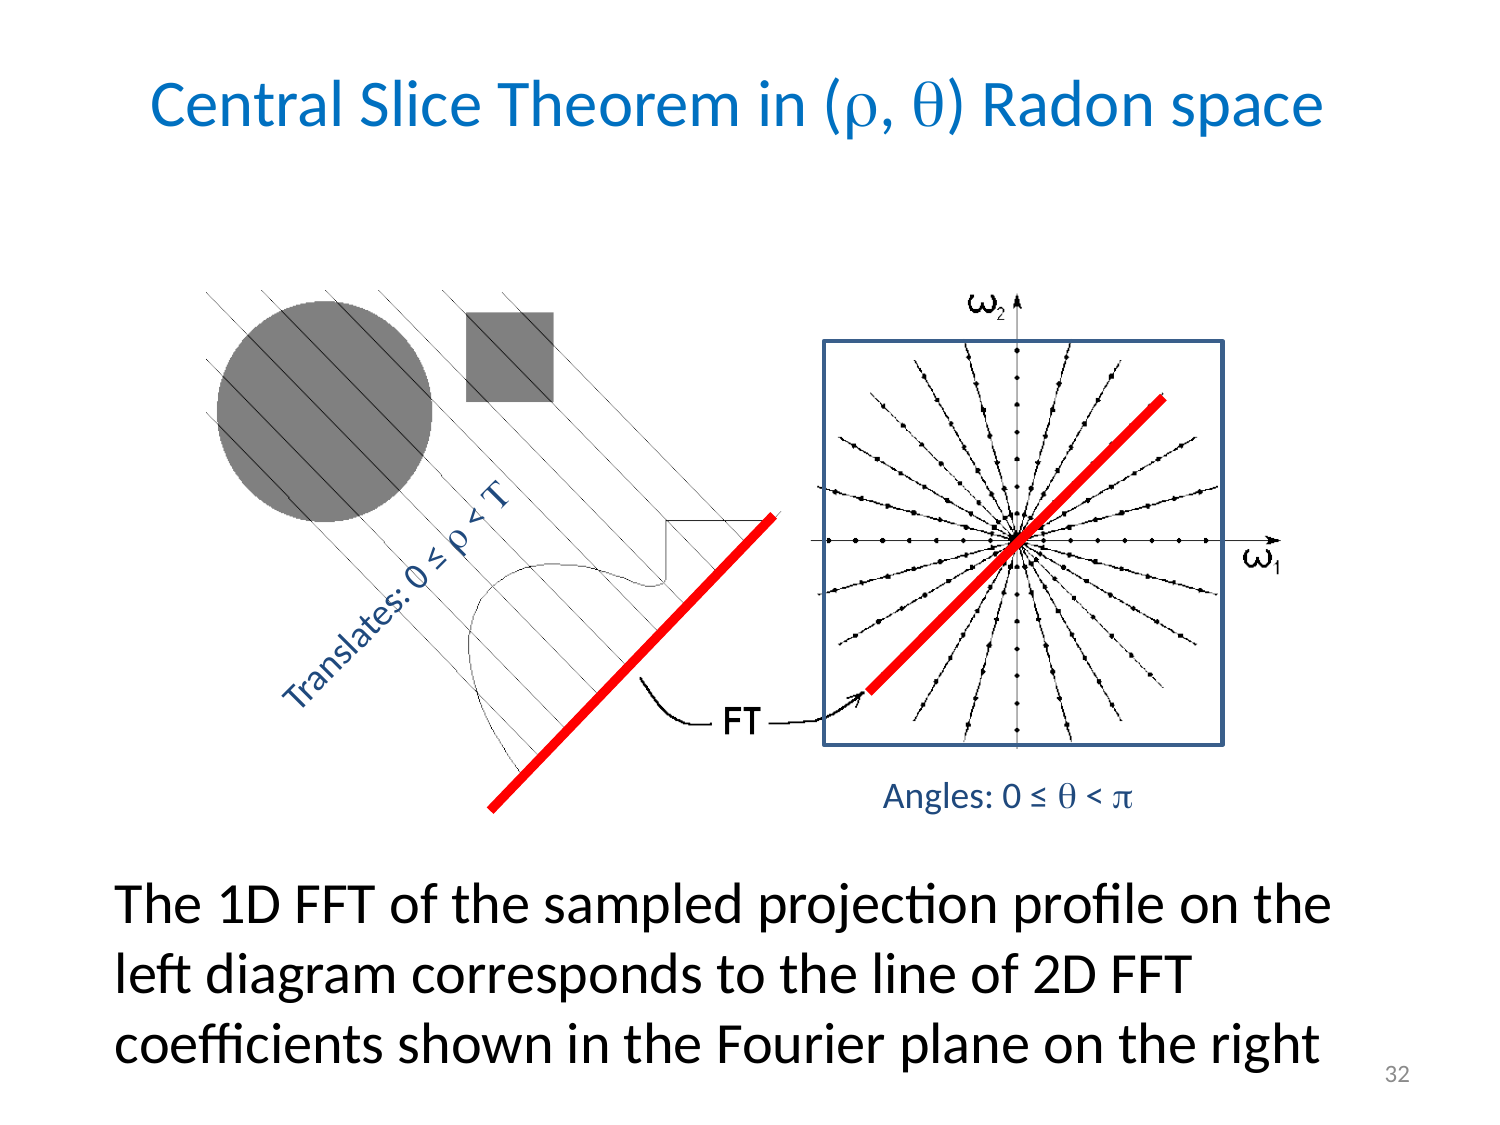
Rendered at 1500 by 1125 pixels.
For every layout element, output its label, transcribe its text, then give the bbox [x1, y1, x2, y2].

slide_number 32 [1074, 1042, 1425, 1103]
text_box Angles: 0 ≤ q < p [868, 763, 1294, 823]
title Central Slice Theorem in (r, q) Radon space [99, 50, 1375, 149]
text_box The 1D FFT of the sampled projection profile on the left diagram corresponds to the line of 2D FFT coefficients shown in the Fourier plane on the right [100, 857, 1436, 1083]
picture [206, 290, 1282, 809]
